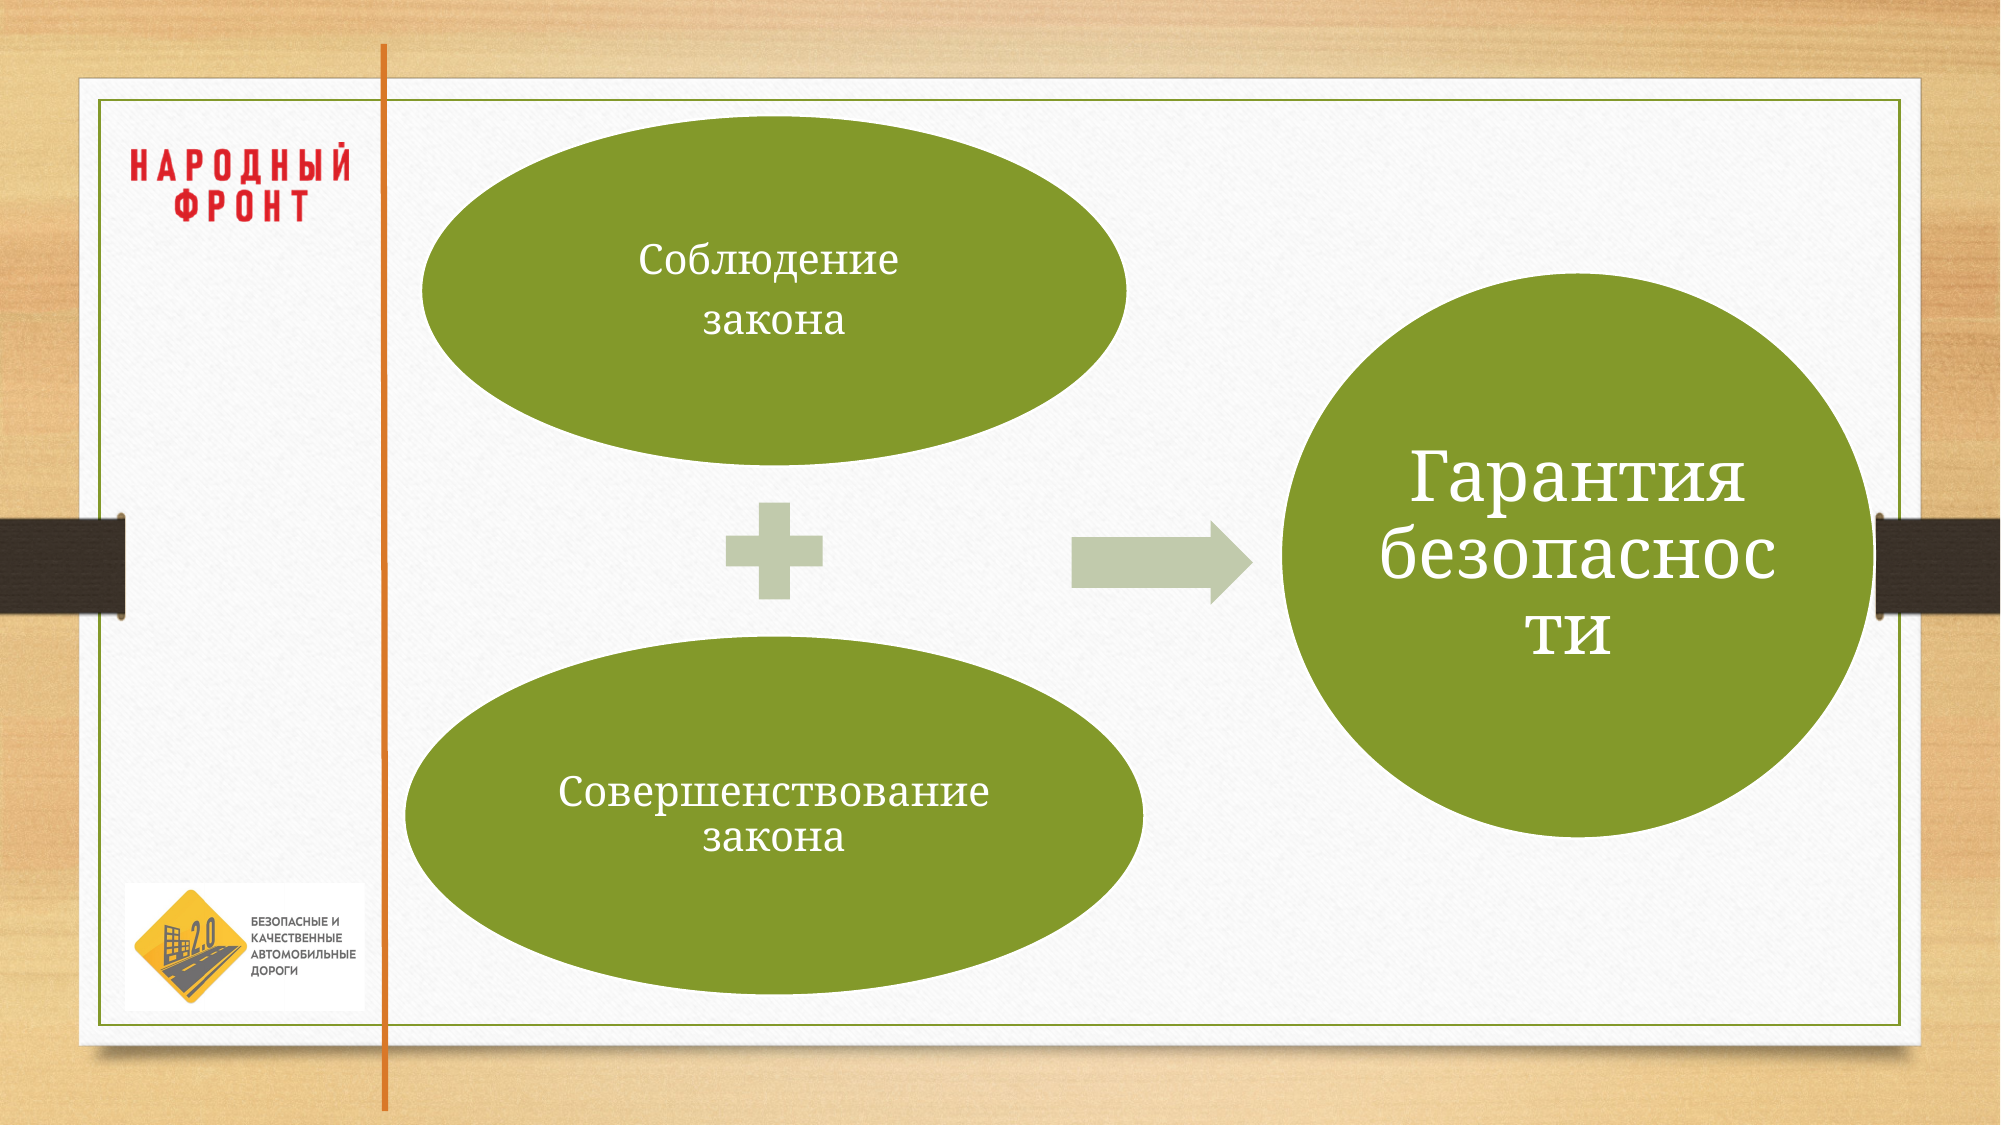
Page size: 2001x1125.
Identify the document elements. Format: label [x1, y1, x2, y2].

picture [0, 0, 2001, 1125]
text_box [403, 86, 1876, 1025]
